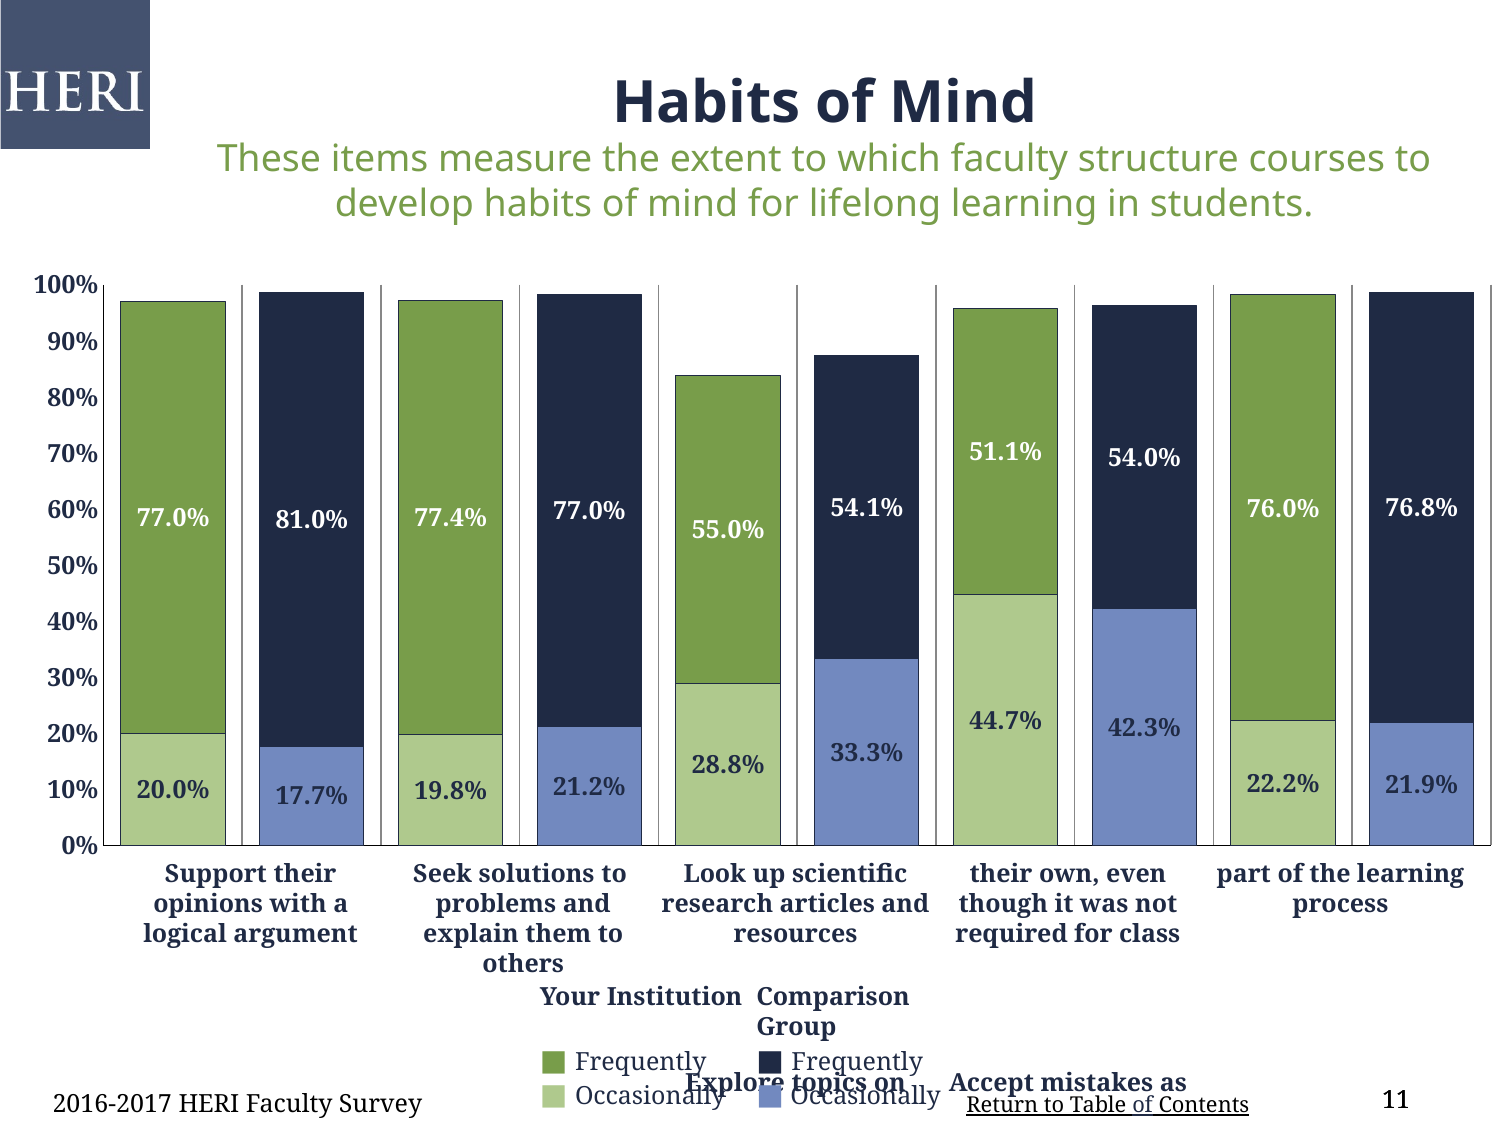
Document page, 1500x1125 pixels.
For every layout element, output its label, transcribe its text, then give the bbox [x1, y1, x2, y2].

text_box Habits of Mind These items measure the extent to which faculty structure courses to develop habits of mind for lifelong learning in students. [150, 24, 1500, 263]
footer 2016-2017 HERI Faculty Survey [37, 1049, 513, 1125]
chart [8, 262, 1492, 863]
text_box Support their opinions with a logical argument Seek solutions to problems and explain them to others Look up scientific research articles and resources Explore topics on their own, even though it was not required for class Accept mistakes as part of the learning process [99, 871, 1492, 1122]
picture [0, 0, 150, 149]
text_box Your Institution ■ Frequently ■ Occasionally Comparison Group ■ Frequently ■ Occasionally [524, 973, 988, 1125]
